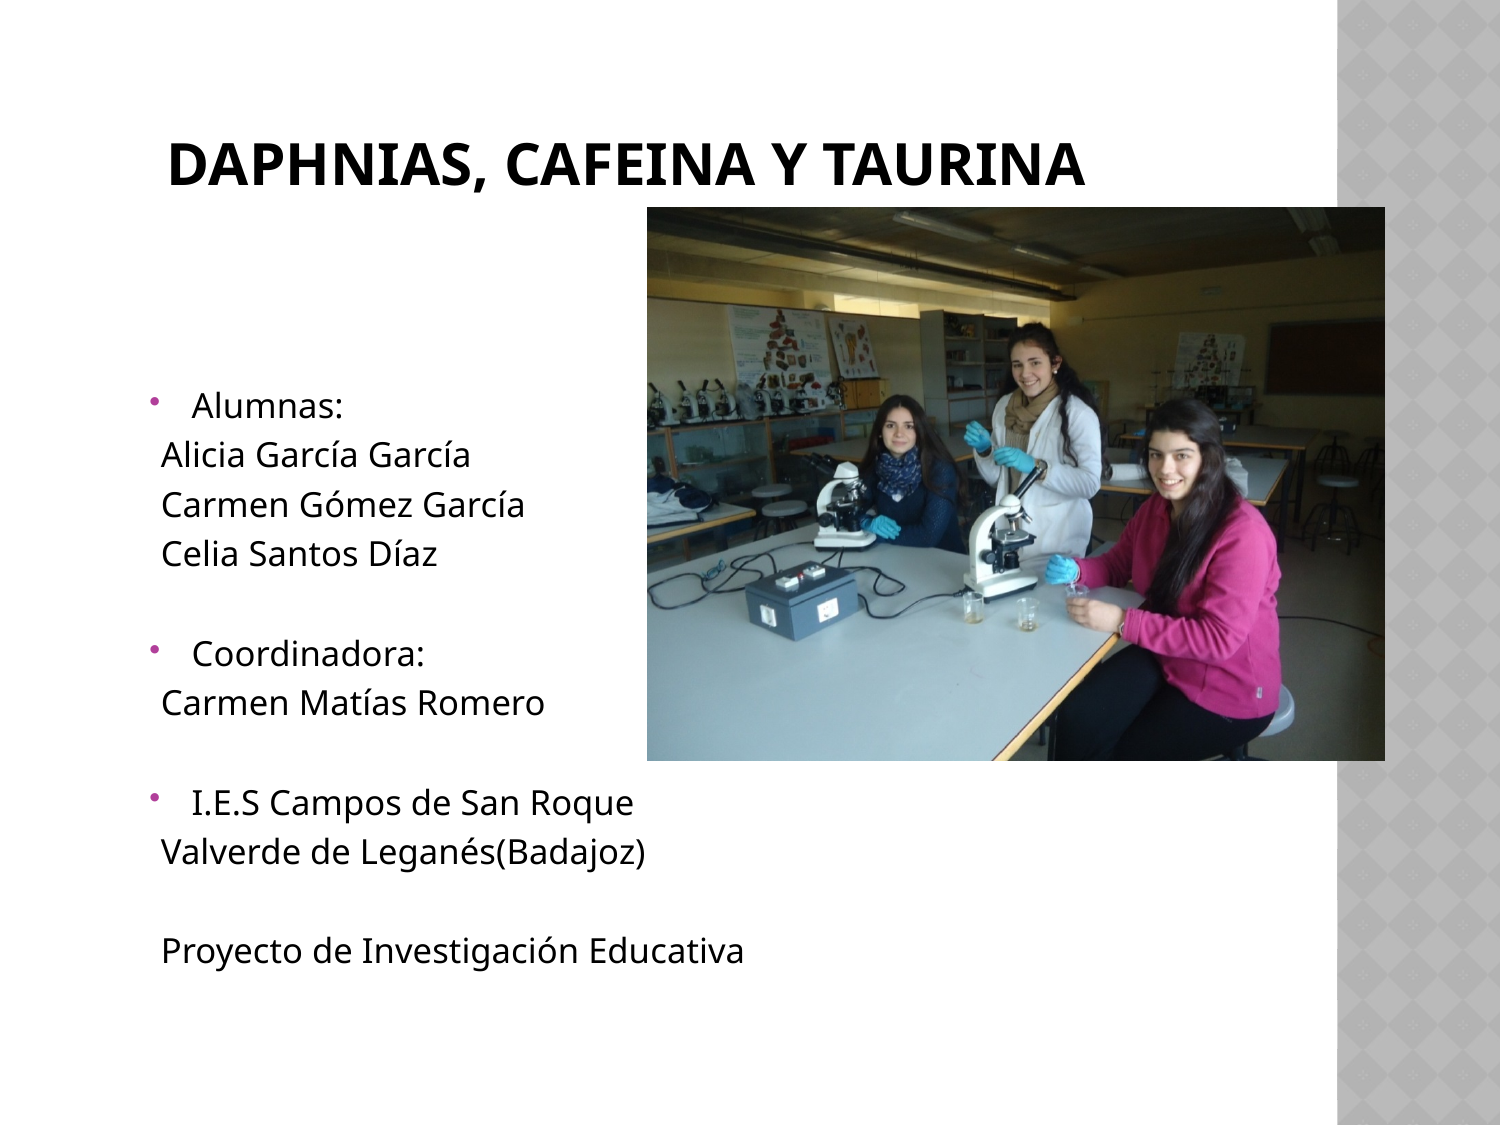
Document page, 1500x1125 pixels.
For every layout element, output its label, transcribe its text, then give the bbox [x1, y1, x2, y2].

title DAPHNIAS, CAFEINA Y TAURINA [159, 113, 1353, 268]
list Alumnas: Alicia García García Carmen Gómez García Celia Santos Díaz Coordinadora: Carmen Matías Romero I.E.S Campos de San Roque Valverde de Leganés(Badajoz) Proyecto de Investigación Educativa [135, 326, 1284, 981]
picture [646, 207, 1385, 761]
